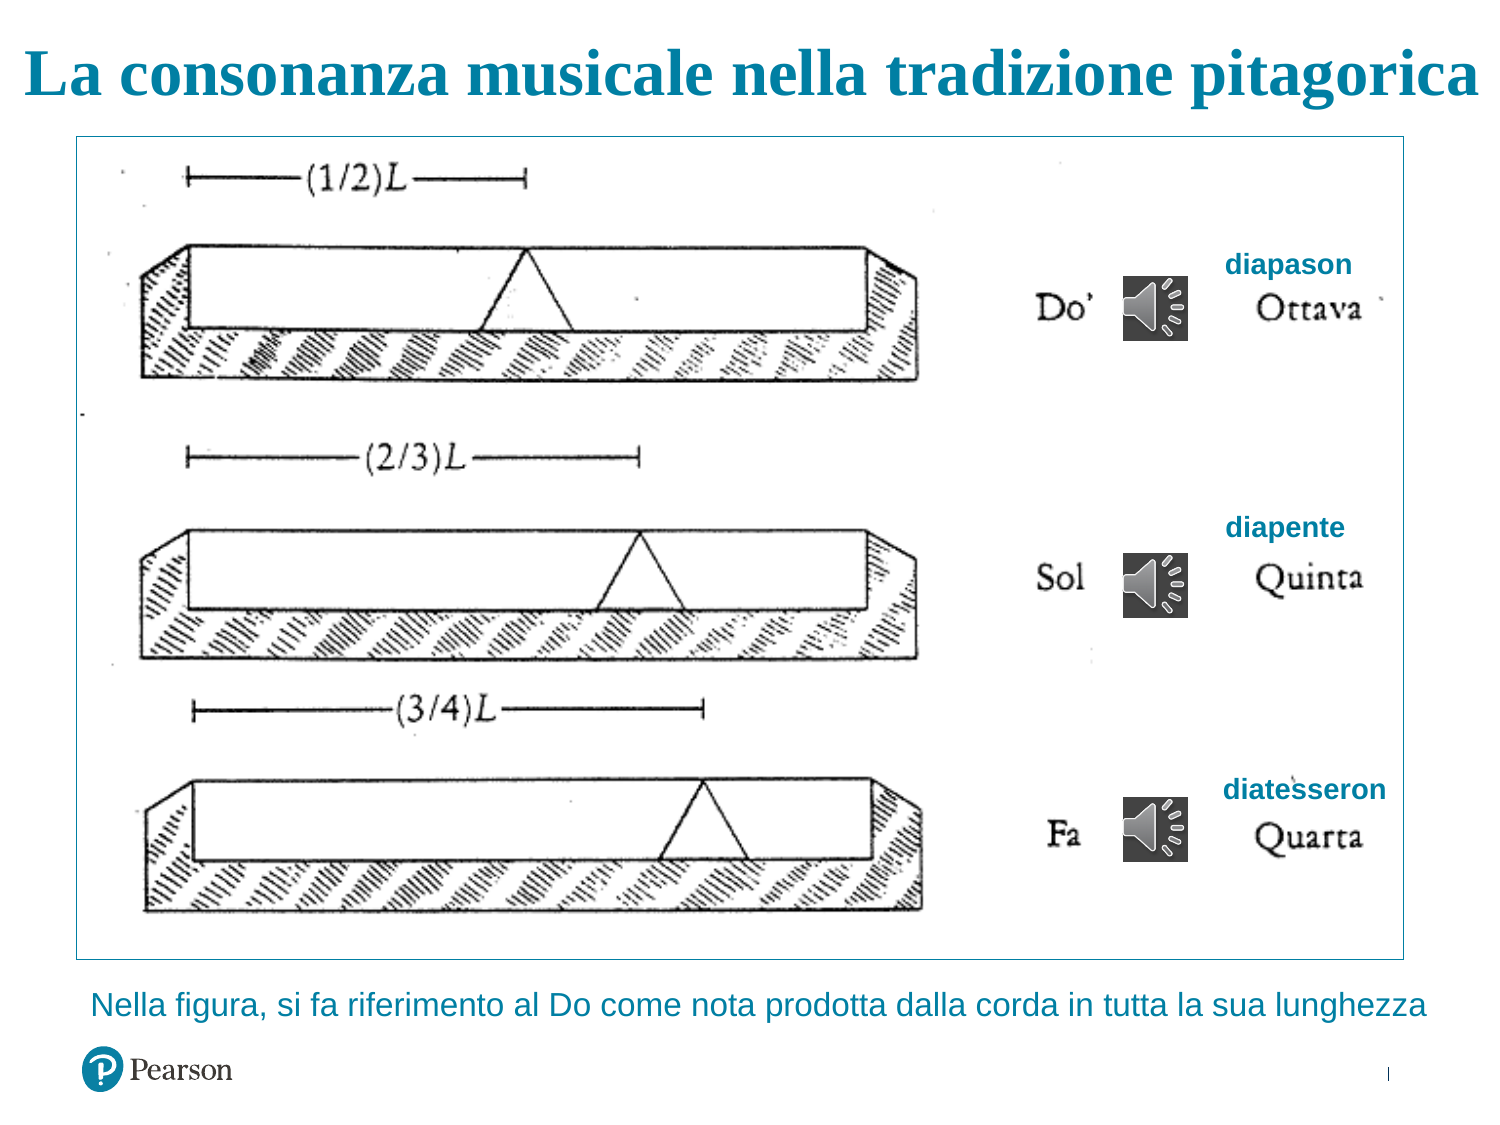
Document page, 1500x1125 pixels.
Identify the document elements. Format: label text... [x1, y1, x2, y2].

picture [1121, 275, 1189, 343]
picture [1121, 795, 1189, 864]
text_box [75, 137, 1476, 1032]
picture [1121, 552, 1189, 620]
title La consonanza musicale nella tradizione pitagorica [24, 24, 1500, 213]
